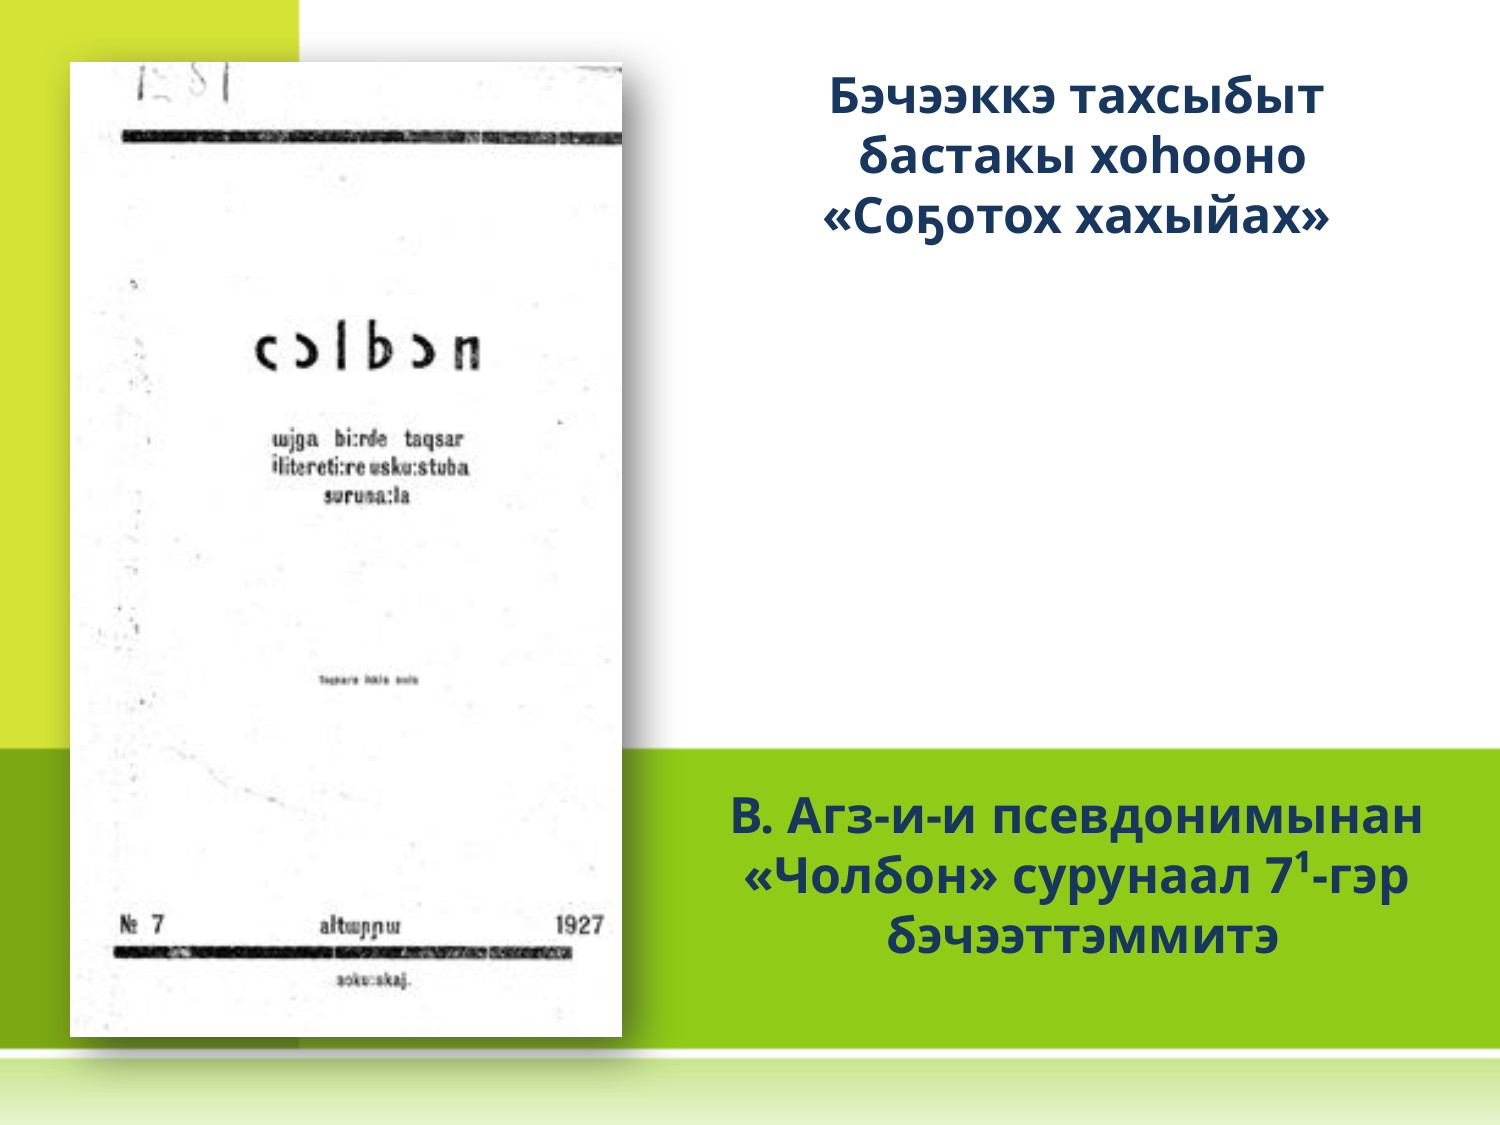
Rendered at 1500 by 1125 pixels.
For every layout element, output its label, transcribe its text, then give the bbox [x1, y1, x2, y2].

picture [0, 0, 1500, 1125]
text_box Бэчээккэ тахсыбыт бастакы хоһооно «Соҕотох хахыйах» В. Агз-и-и псевдонимынан «Чолбон» сурунаал 7¹-гэр бэчээттэммитэ [714, 56, 1453, 972]
